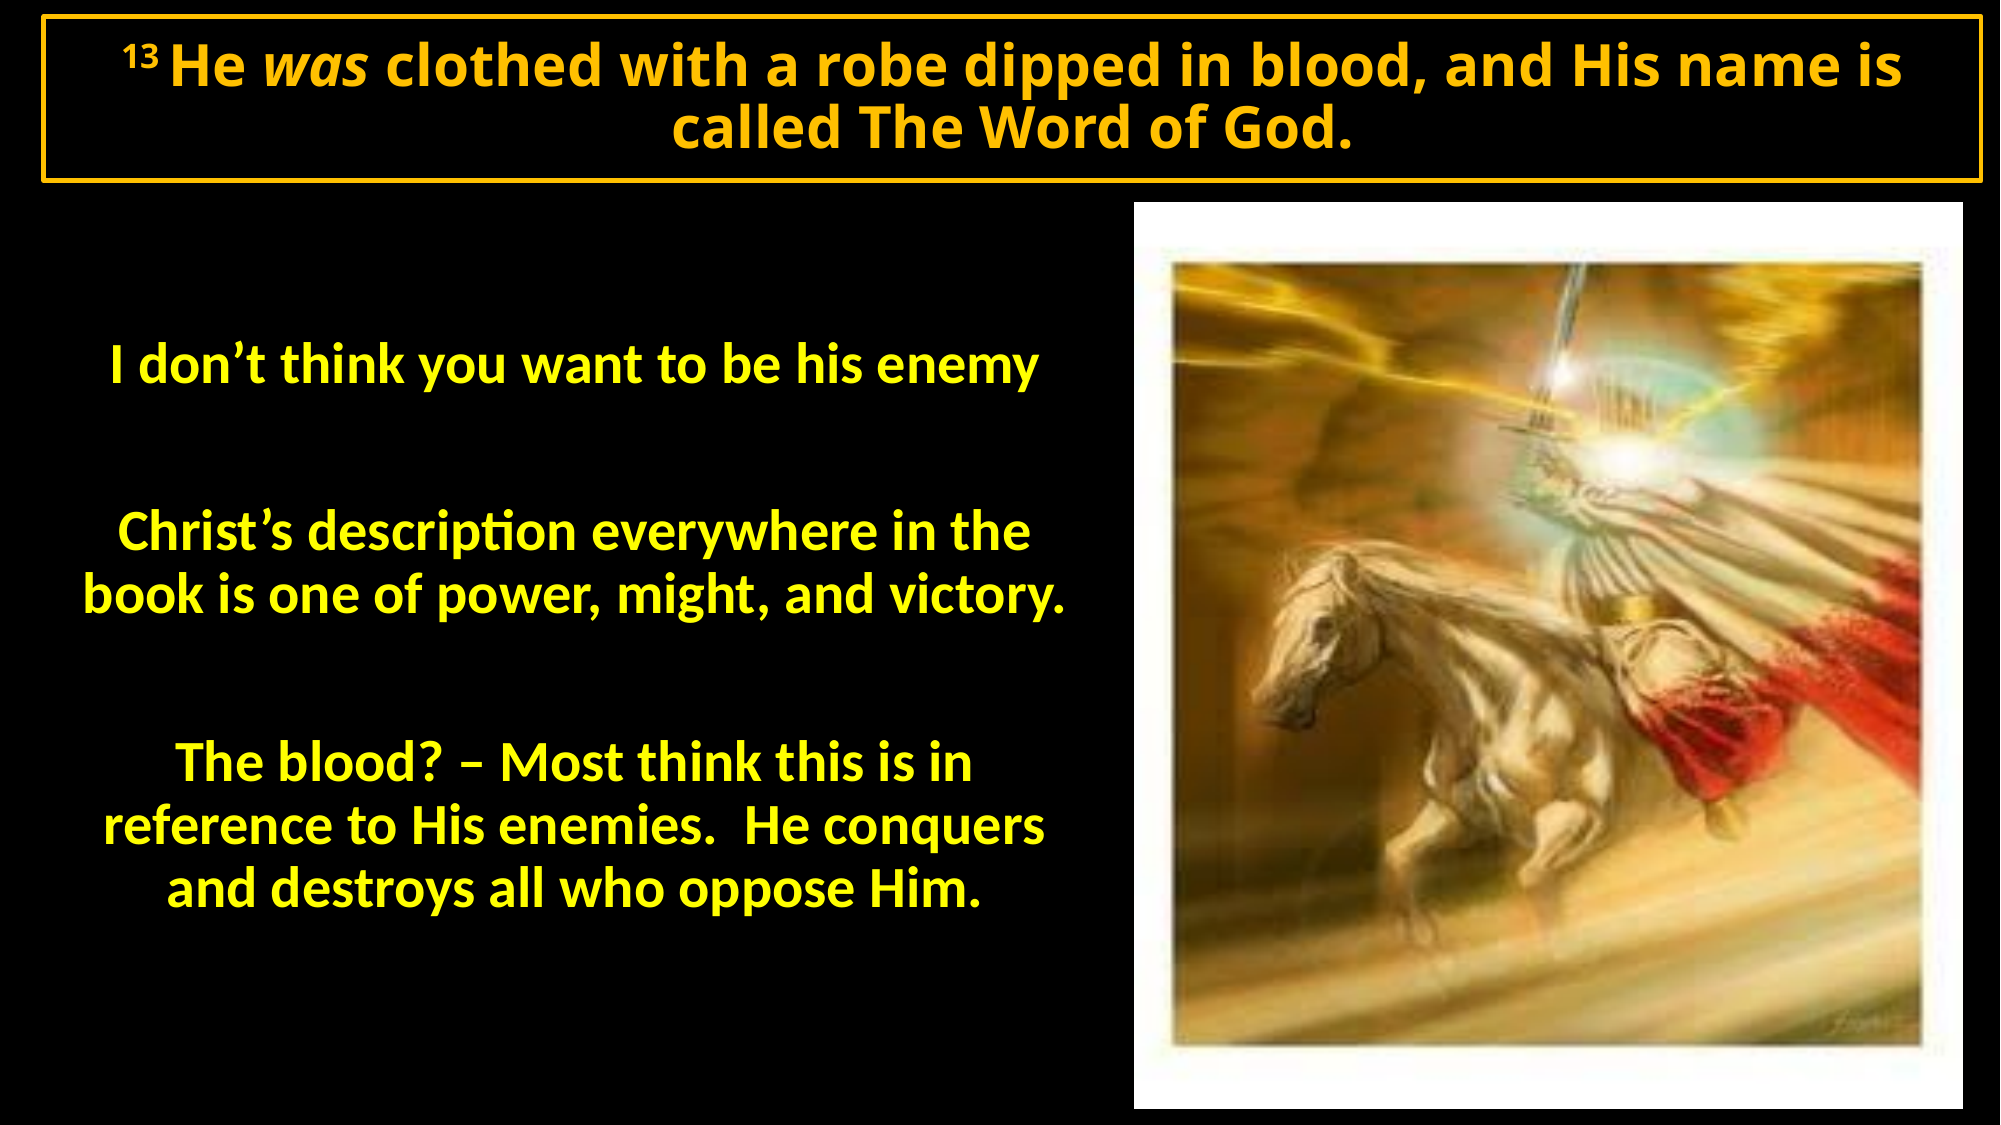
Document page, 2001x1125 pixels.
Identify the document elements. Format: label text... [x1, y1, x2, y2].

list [1134, 202, 1963, 1109]
title 13 He was clothed with a robe dipped in blood, and His name is called The Word of God. [43, 16, 1982, 181]
list I don’t think you want to be his enemy Christ’s description everywhere in the book is one of power, might, and victory. The blood? – Most think this is in reference to His enemies. He conquers and destroys all who oppose Him. [43, 325, 1106, 1109]
